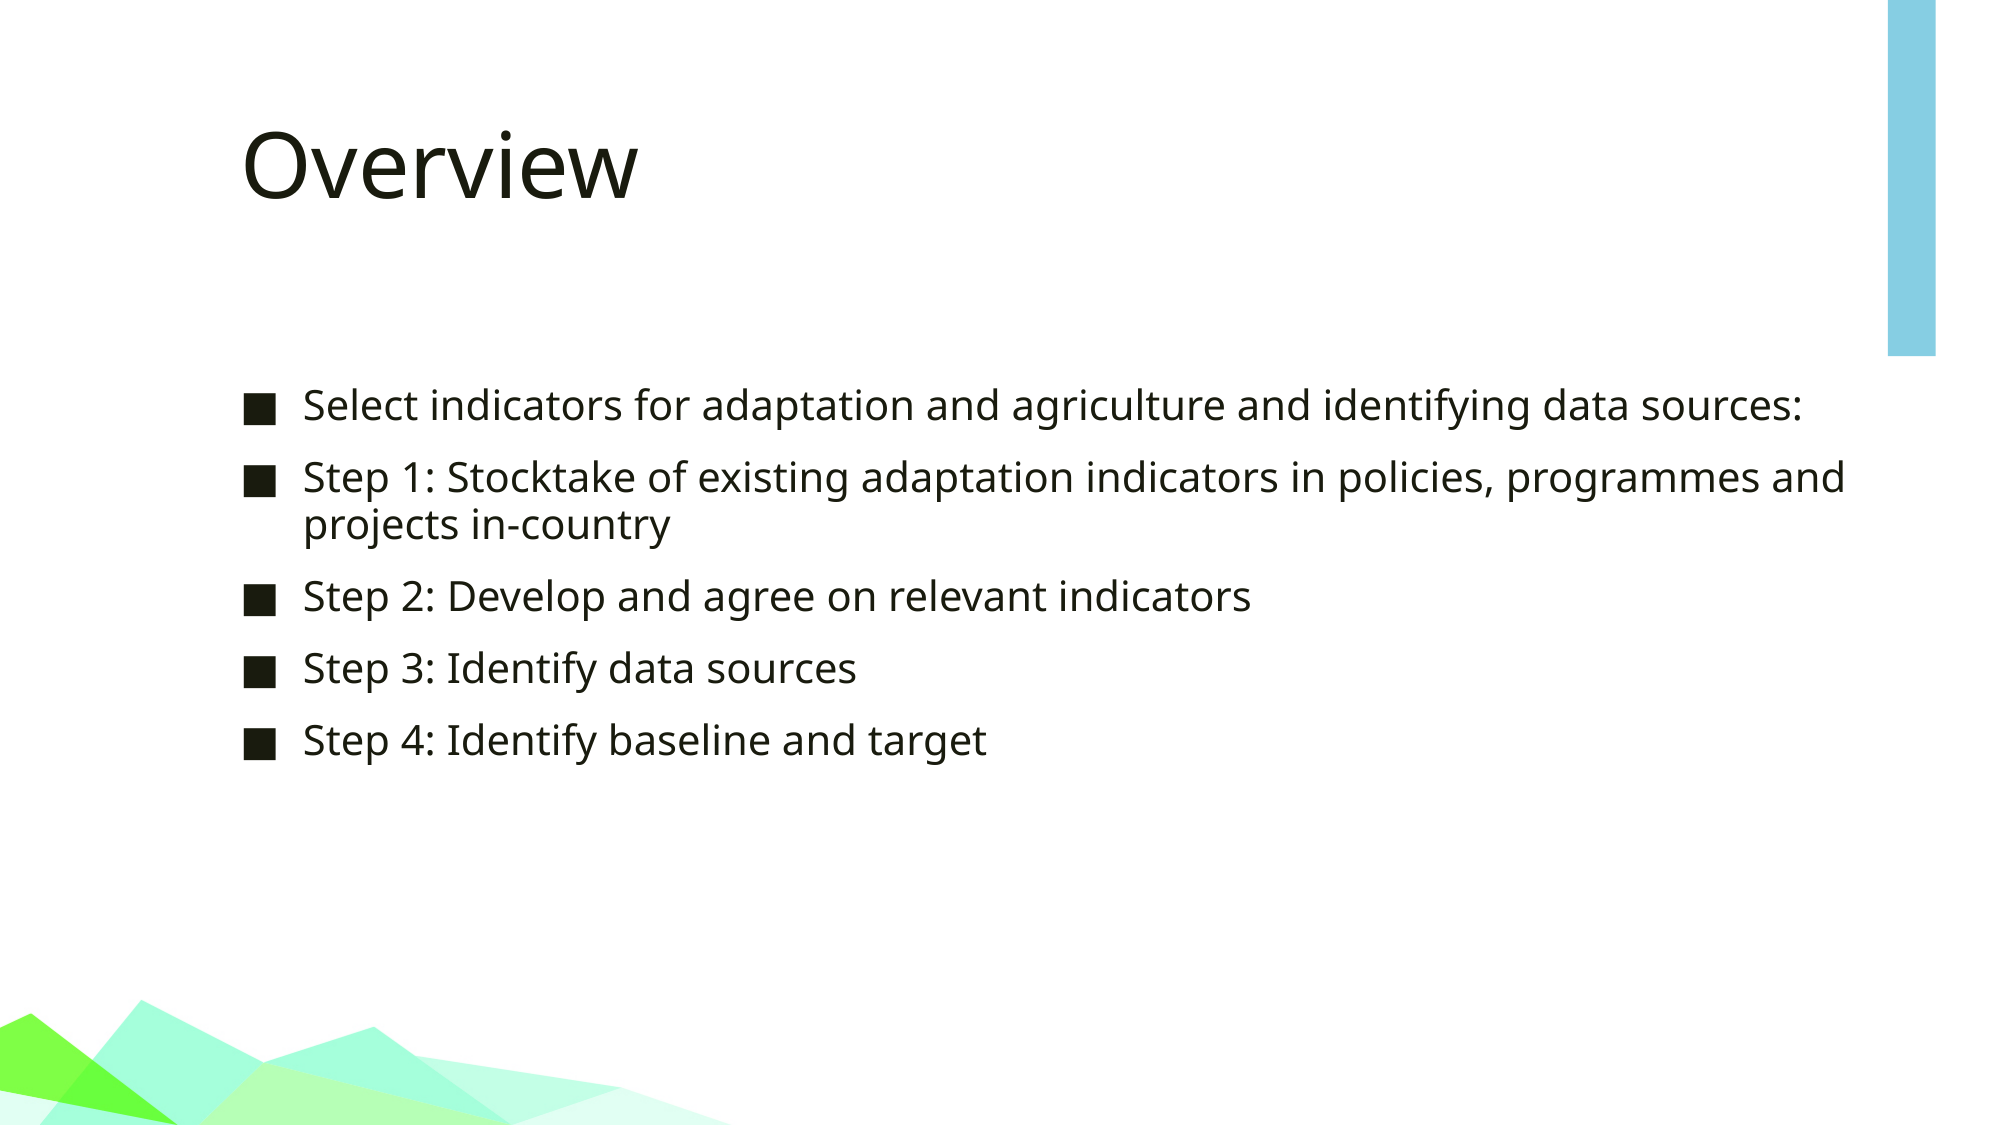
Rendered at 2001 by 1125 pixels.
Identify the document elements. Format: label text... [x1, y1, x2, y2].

picture [0, 0, 2001, 1125]
title Overview [225, 112, 1800, 357]
list Select indicators for adaptation and agriculture and identifying data sources: Step 1: Stocktake of existing adaptation indicators in policies, programmes and projects in-country Step 2: Develop and agree on relevant indicators Step 3: Identify data sources Step 4: Identify baseline and target [225, 375, 1932, 963]
